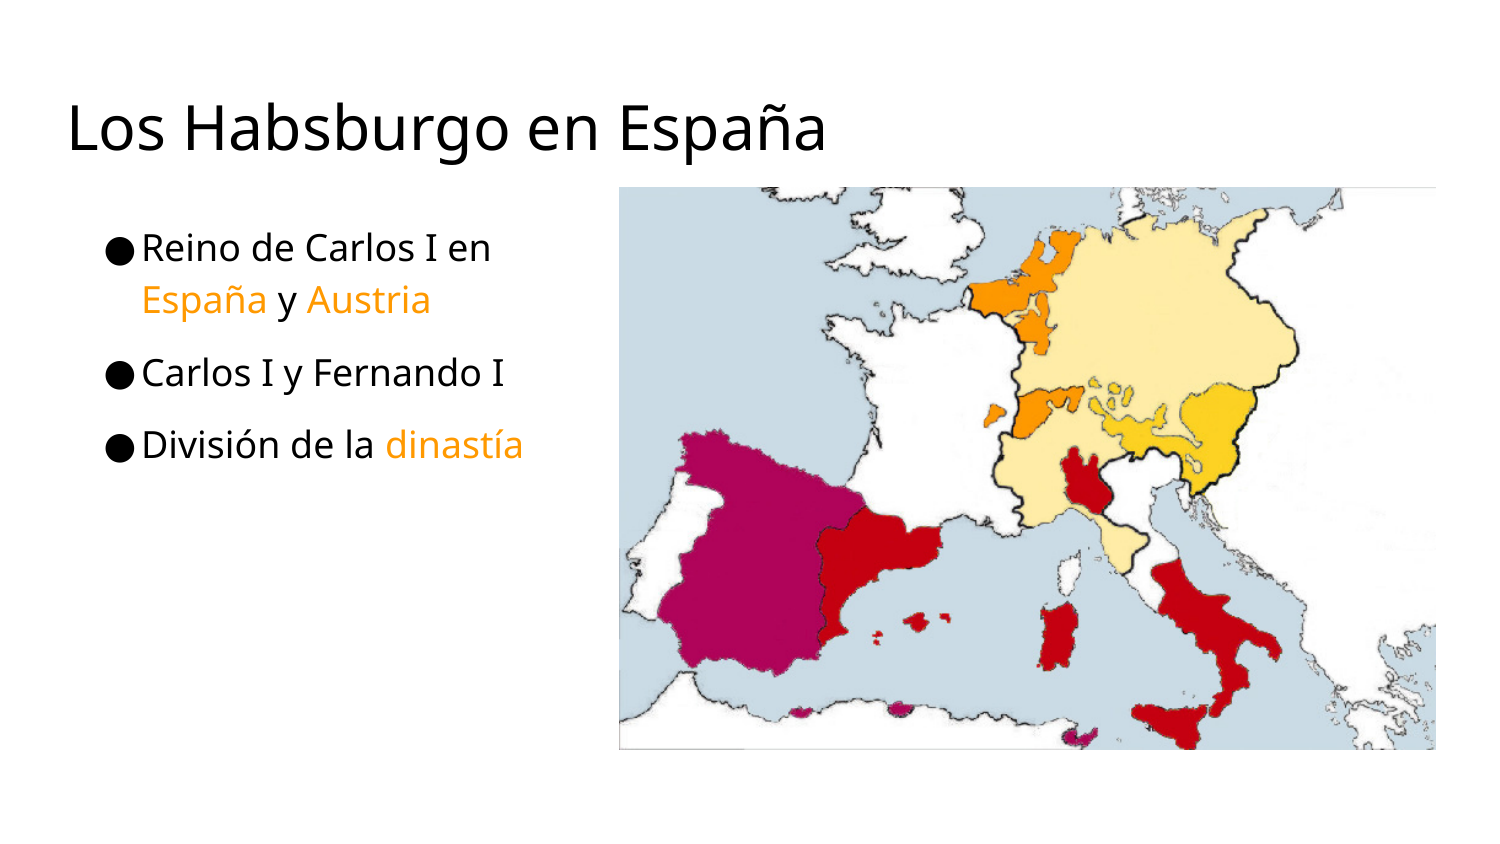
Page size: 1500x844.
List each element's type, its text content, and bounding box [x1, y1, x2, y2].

picture [619, 187, 1436, 750]
title Los Habsburgo en España [51, 72, 1449, 167]
list Reino de Carlos I en España y Austria Carlos I y Fernando I División de la dinastía [51, 202, 565, 750]
